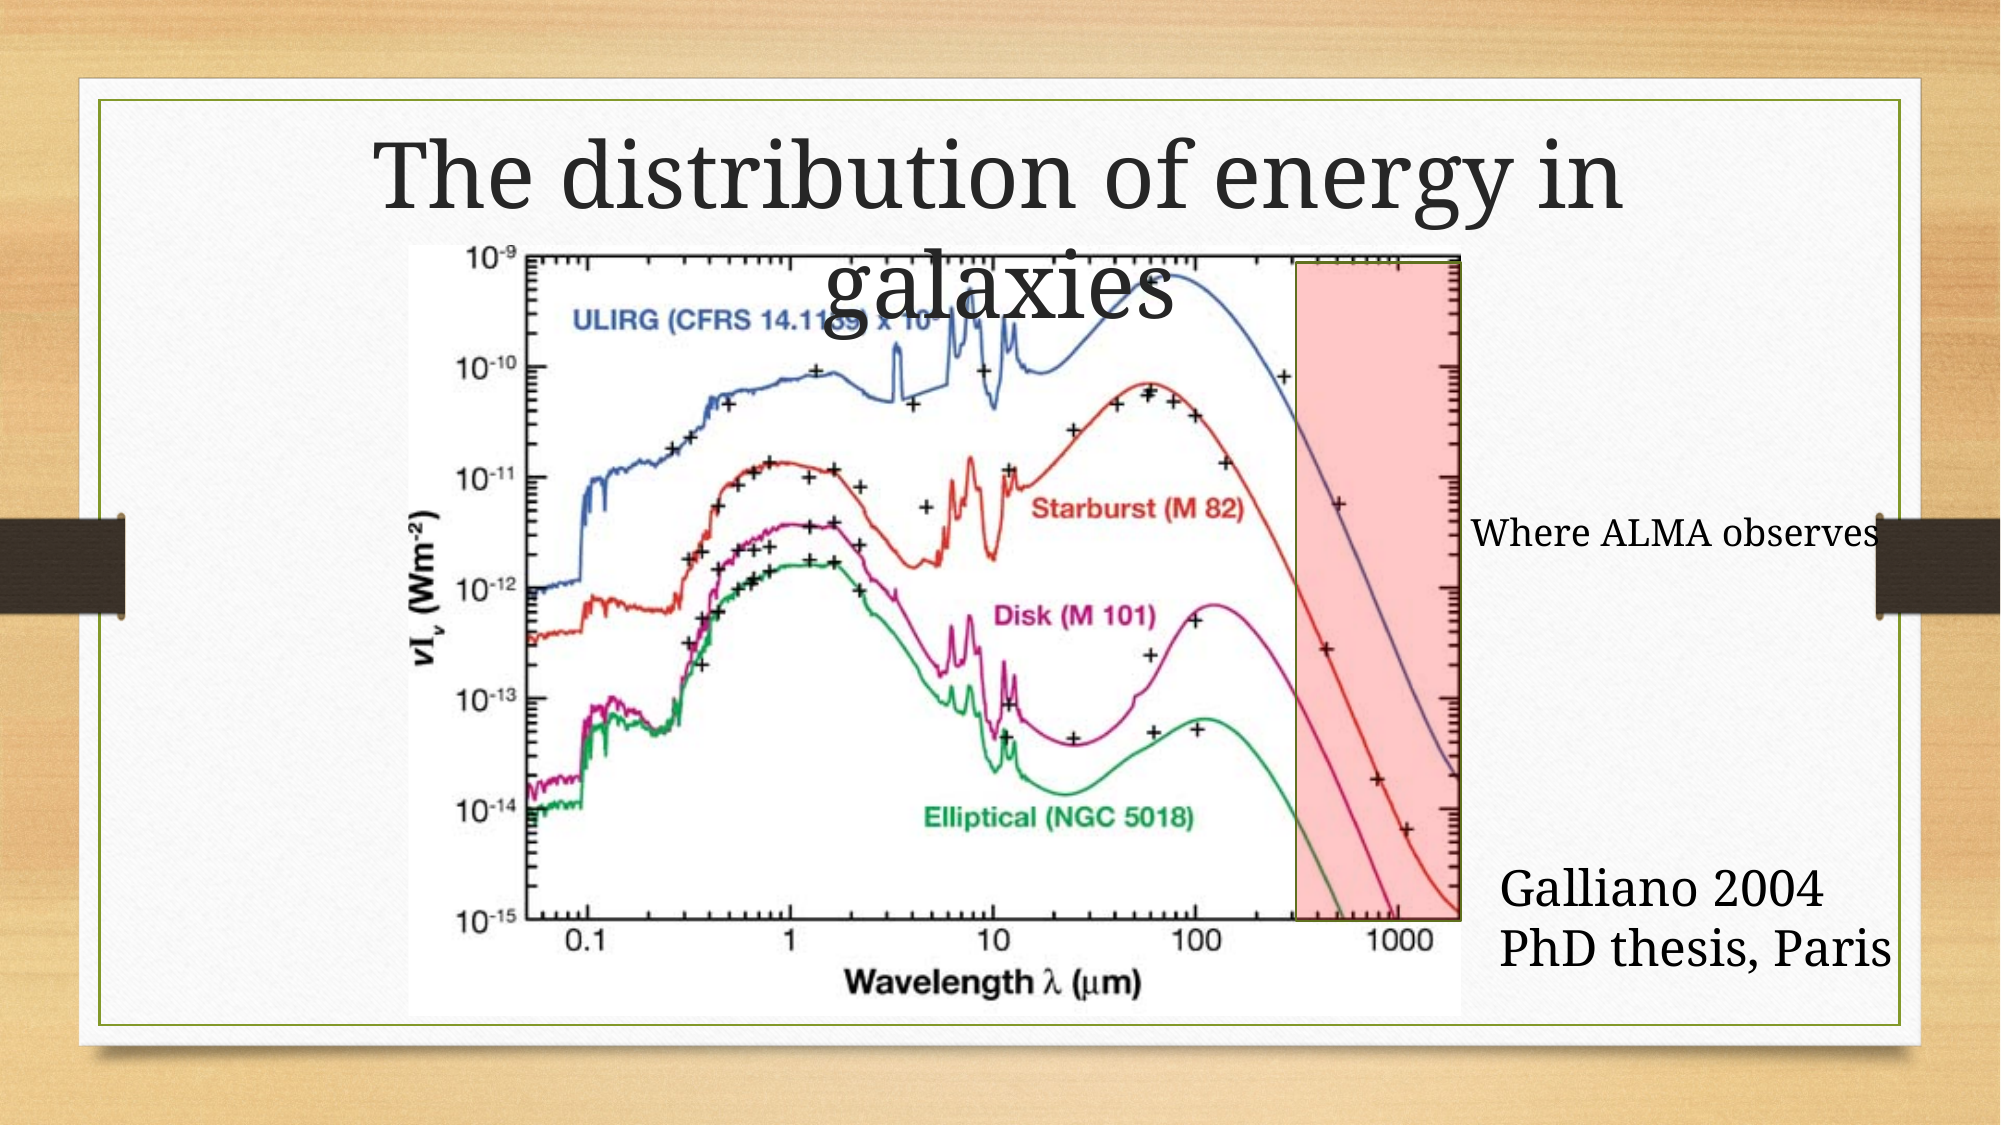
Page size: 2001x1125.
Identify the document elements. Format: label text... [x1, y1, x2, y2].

text_box The distribution of energy in galaxies [212, 109, 1788, 324]
text_box Galliano 2004 PhD thesis, Paris [1484, 848, 1909, 984]
picture [0, 0, 2001, 1125]
text_box Where ALMA observes [1462, 501, 1896, 562]
